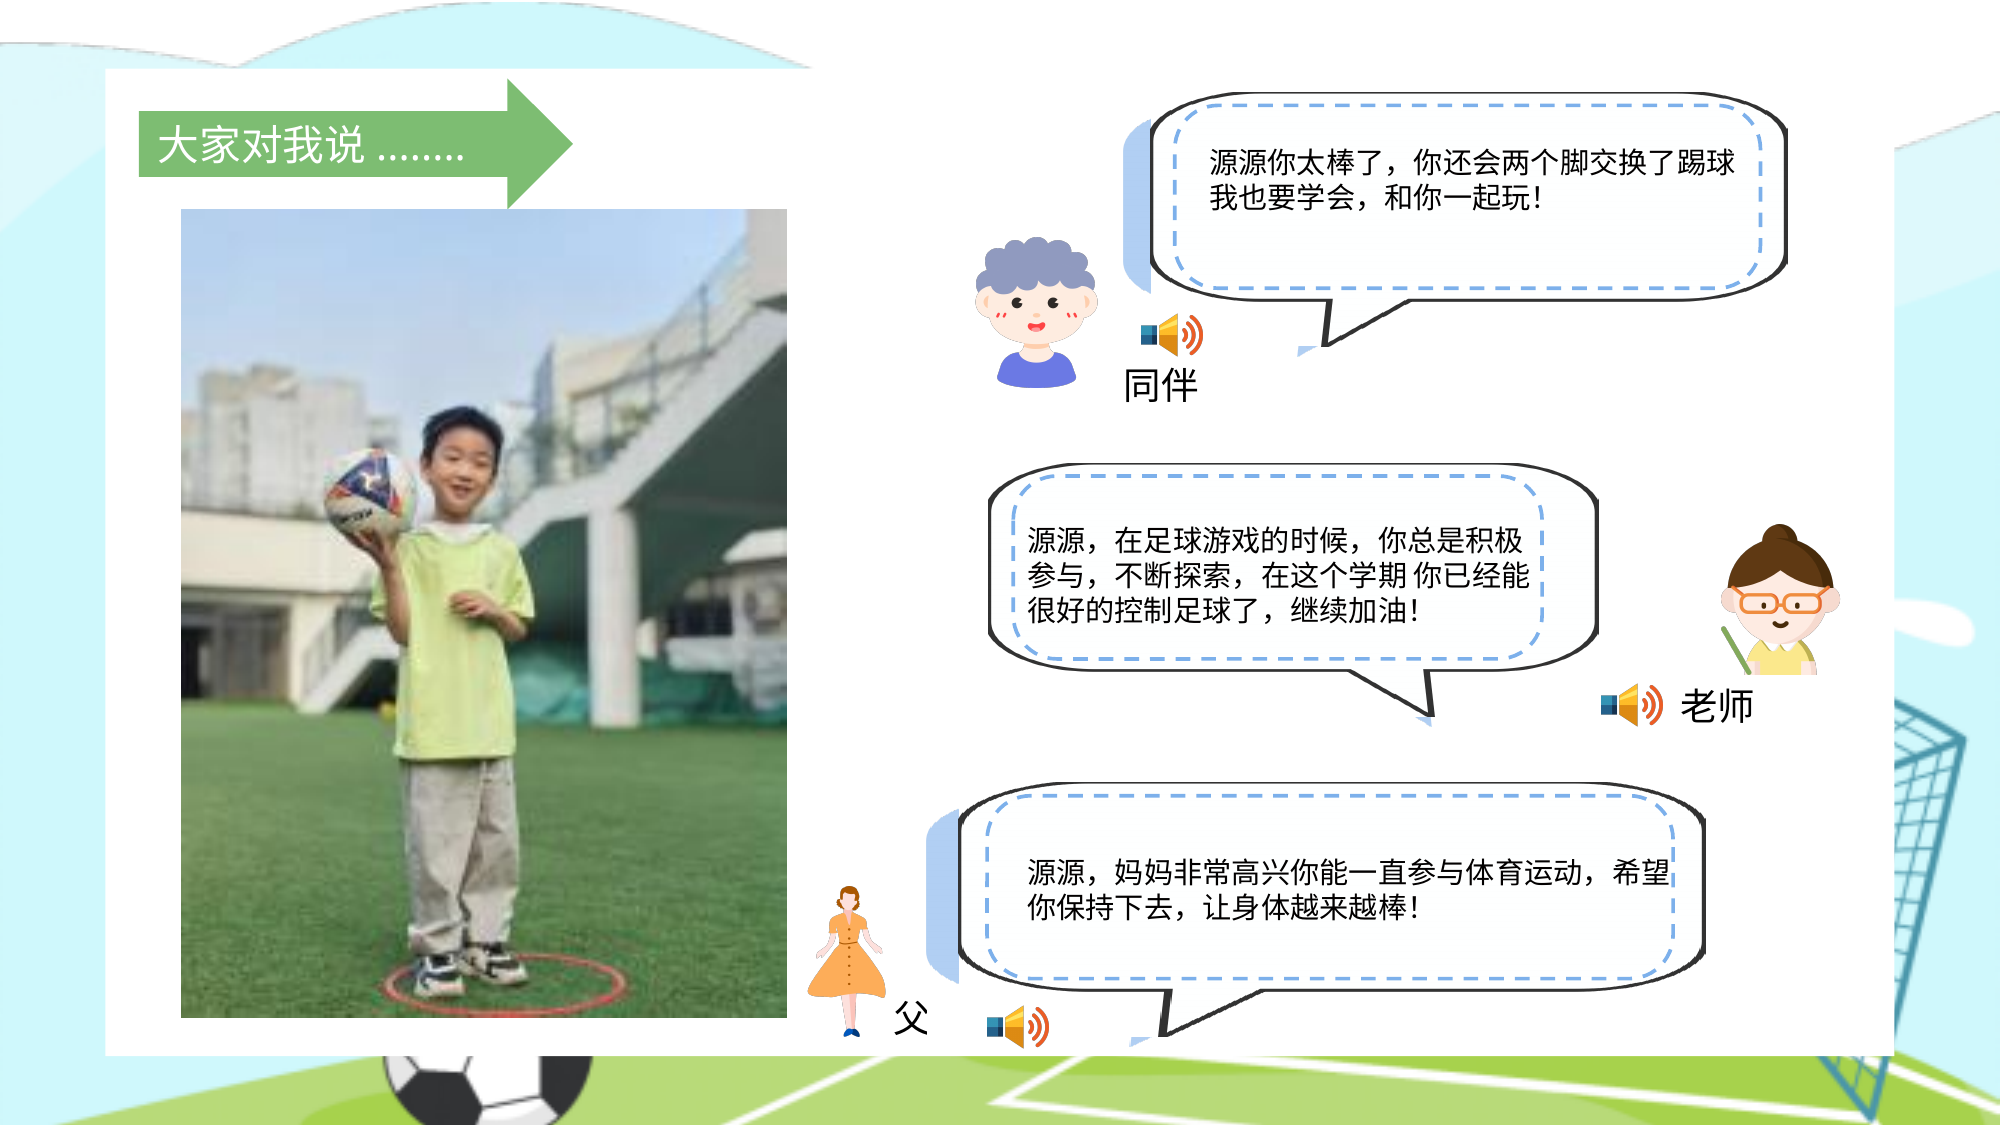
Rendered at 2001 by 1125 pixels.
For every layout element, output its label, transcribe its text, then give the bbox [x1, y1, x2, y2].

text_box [1123, 92, 1815, 357]
text_box 同伴 [1109, 354, 1244, 415]
text_box 父母 [878, 987, 987, 1048]
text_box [988, 463, 1599, 727]
picture [0, 2, 2000, 1125]
text_box [137, 75, 575, 209]
text_box 老师 [1665, 675, 1801, 735]
text_box 大家对我说........ [142, 111, 481, 176]
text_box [926, 782, 1739, 1047]
